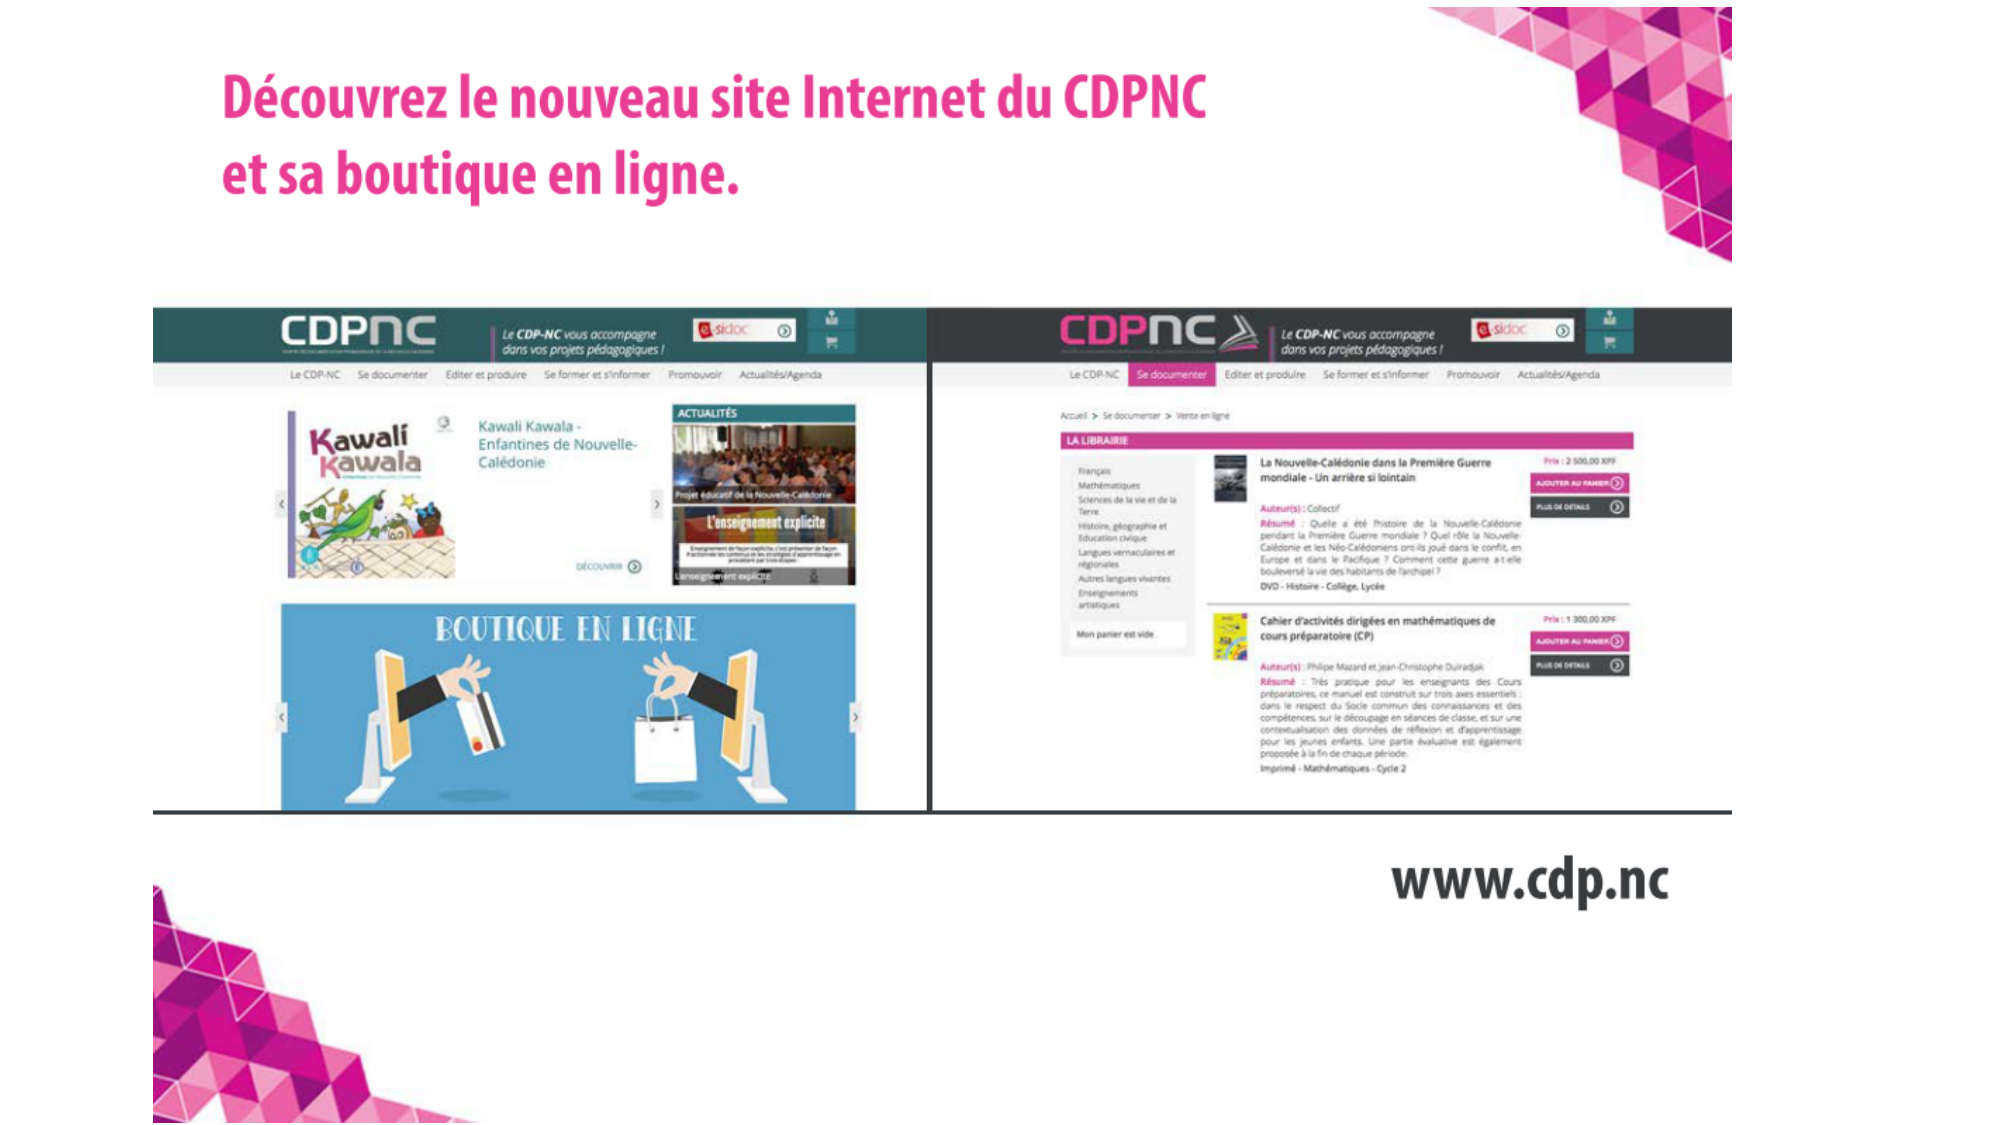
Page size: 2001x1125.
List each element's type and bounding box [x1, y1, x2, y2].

picture [153, 7, 1732, 1123]
